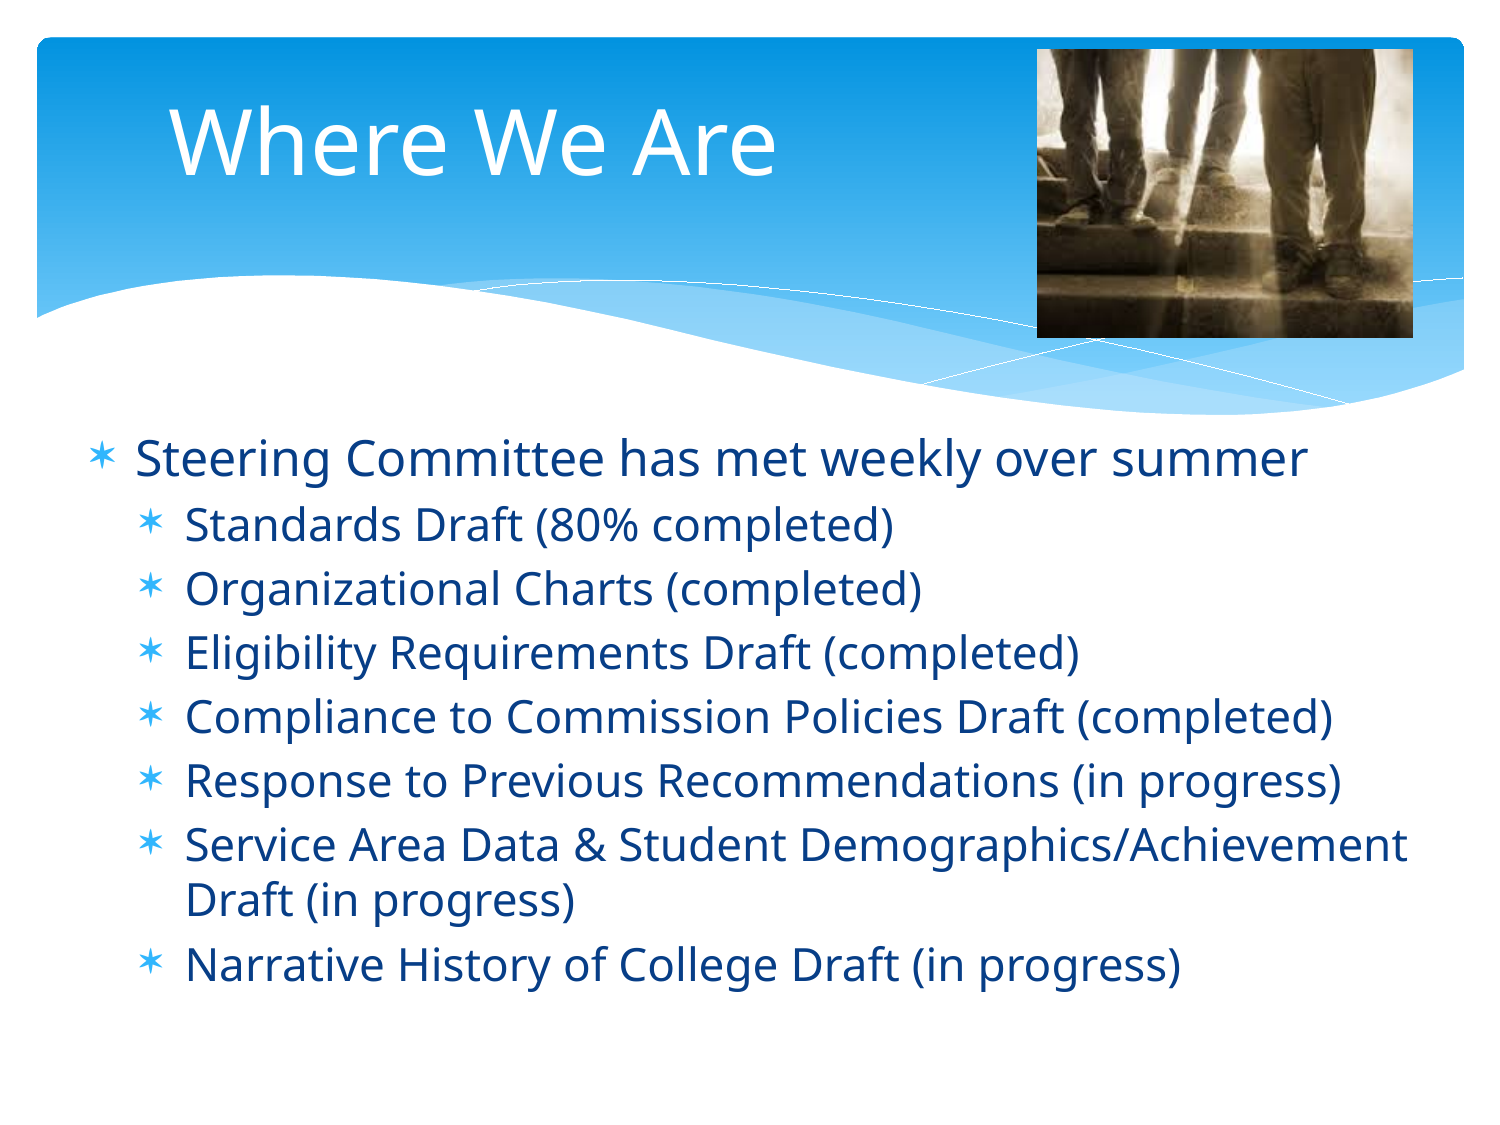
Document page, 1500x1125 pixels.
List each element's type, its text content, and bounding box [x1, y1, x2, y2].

picture [1037, 50, 1413, 338]
title Where We Are [75, 45, 873, 233]
list Steering Committee has met weekly over summer Standards Draft (80% completed) Organizational Charts (completed) Eligibility Requirements Draft (completed) Compliance to Commission Policies Draft (completed) Response to Previous Recommendations (in progress) Service Area Data & Student Demographics/Achievement Draft (in progress) Narrative History of College Draft (in progress) [75, 418, 1425, 1075]
